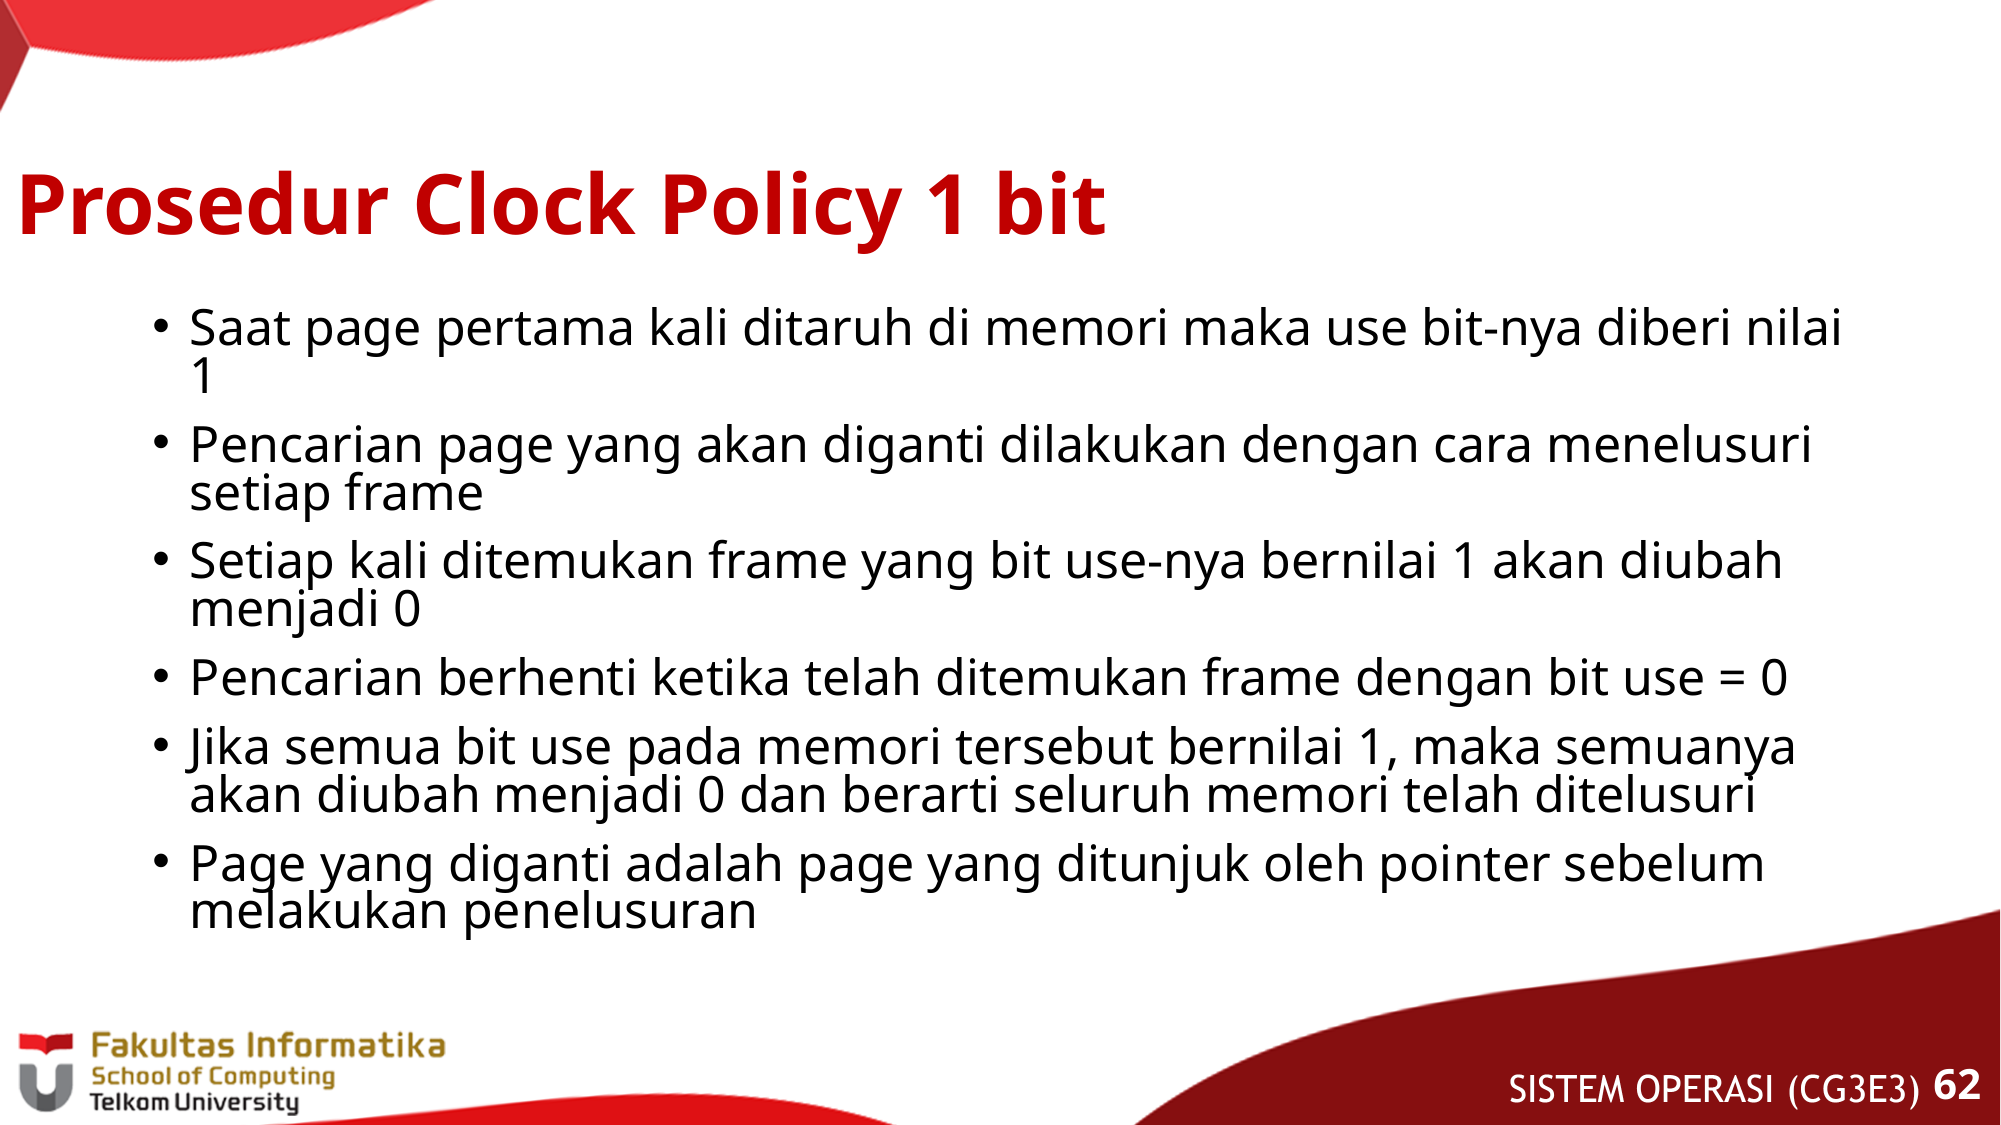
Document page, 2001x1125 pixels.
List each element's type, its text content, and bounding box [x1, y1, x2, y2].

list Saat page pertama kali ditaruh di memori maka use bit-nya diberi nilai 1 Pencarian page yang akan diganti dilakukan dengan cara menelusuri setiap frame Setiap kali ditemukan frame yang bit use-nya bernilai 1 akan diubah menjadi 0 Pencarian berhenti ketika telah ditemukan frame dengan bit use = 0 Jika semua bit use pada memori tersebut bernilai 1, maka semuanya akan diubah menjadi 0 dan berarti seluruh memori telah ditelusuri Page yang diganti adalah page yang ditunjuk oleh pointer sebelum melakukan penelusuran [137, 299, 1863, 1014]
slide_number 61 [1546, 1056, 1997, 1117]
title Prosedur Clock Policy 1 bit [0, 119, 1725, 298]
picture [0, 0, 2001, 1125]
